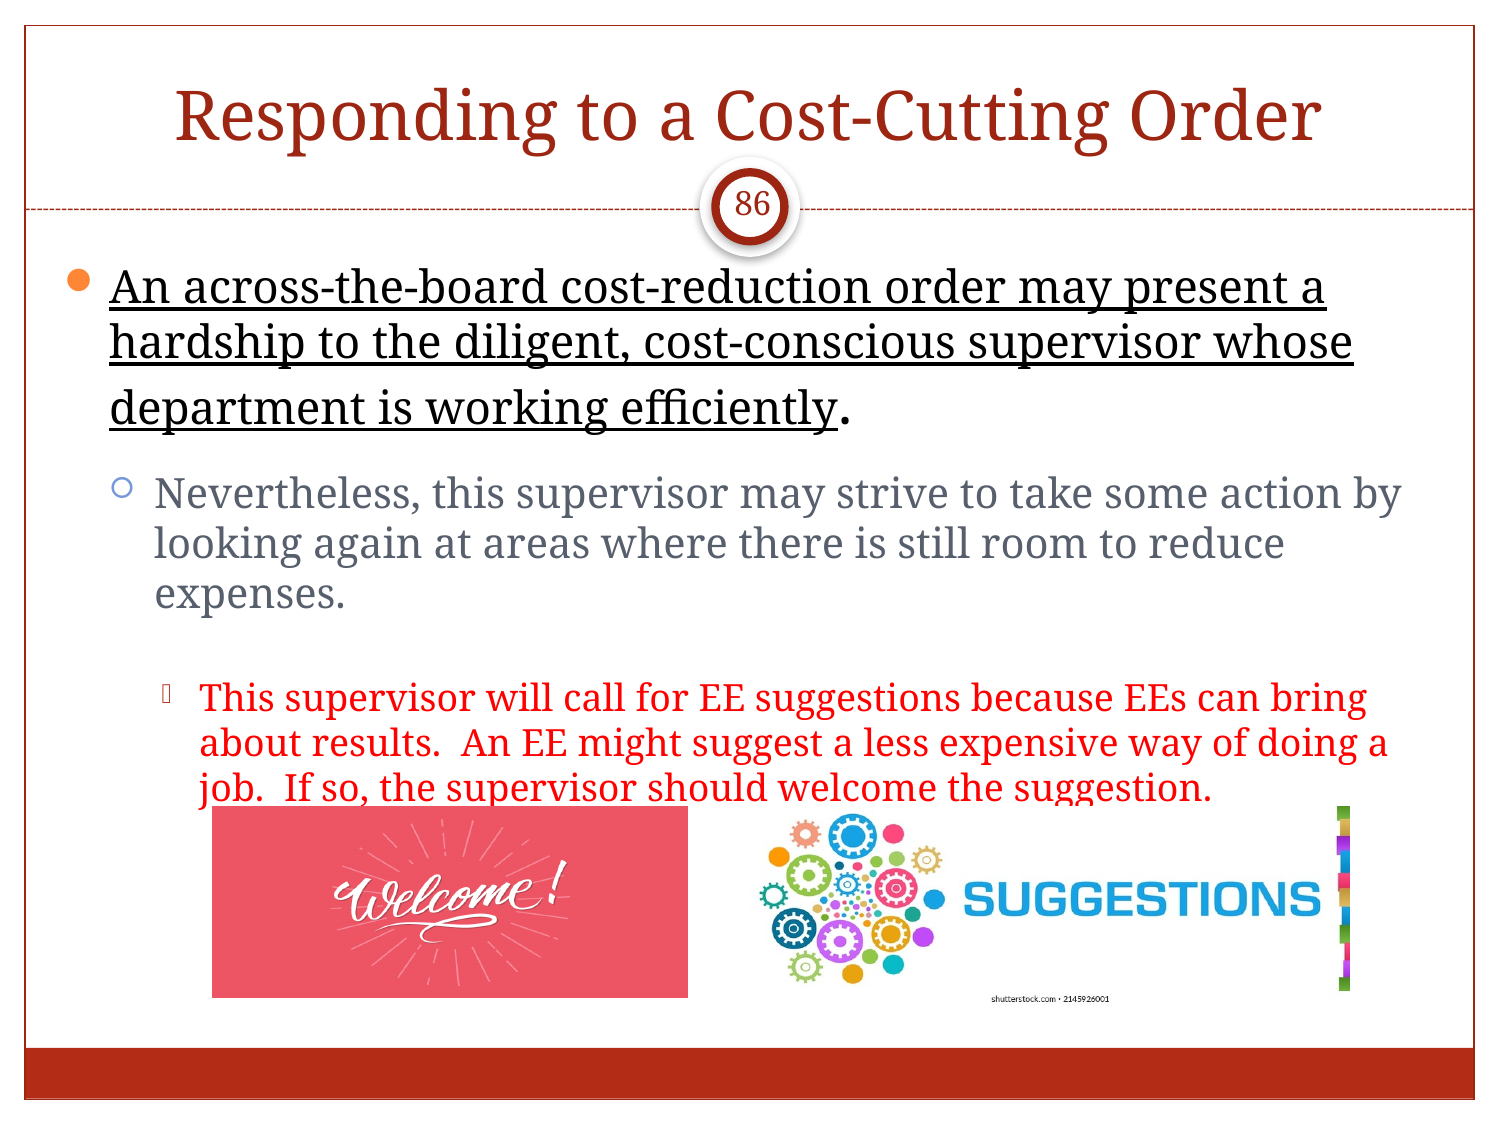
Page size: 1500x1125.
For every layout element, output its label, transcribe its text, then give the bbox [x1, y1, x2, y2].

picture [749, 806, 1351, 1005]
slide_number 86 [715, 168, 791, 241]
title Responding to a Cost-Cutting Order [49, 37, 1450, 162]
picture [212, 806, 688, 999]
list An across-the-board cost-reduction order may present a hardship to the diligent, cost-conscious supervisor whose department is working efficiently. Nevertheless, this supervisor may strive to take some action by looking again at areas where there is still room to reduce expenses. This supervisor will call for EE suggestions because EEs can bring about results. An EE might suggest a less expensive way of doing a job. If so, the supervisor should welcome the suggestion. [49, 250, 1445, 1001]
